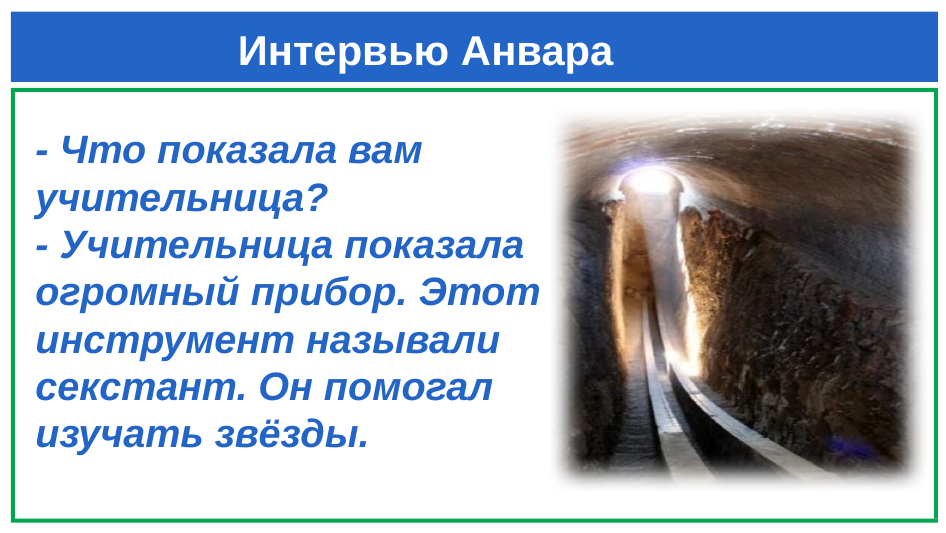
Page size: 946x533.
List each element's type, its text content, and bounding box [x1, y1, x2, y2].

text_box Интервью Анвара [222, 16, 641, 81]
list - Что показала вам учительница? - Учительница показала огромный прибор. Этот инструмент называли секстант. Он помогал изучать звёзды. [35, 124, 542, 476]
picture [547, 106, 930, 494]
